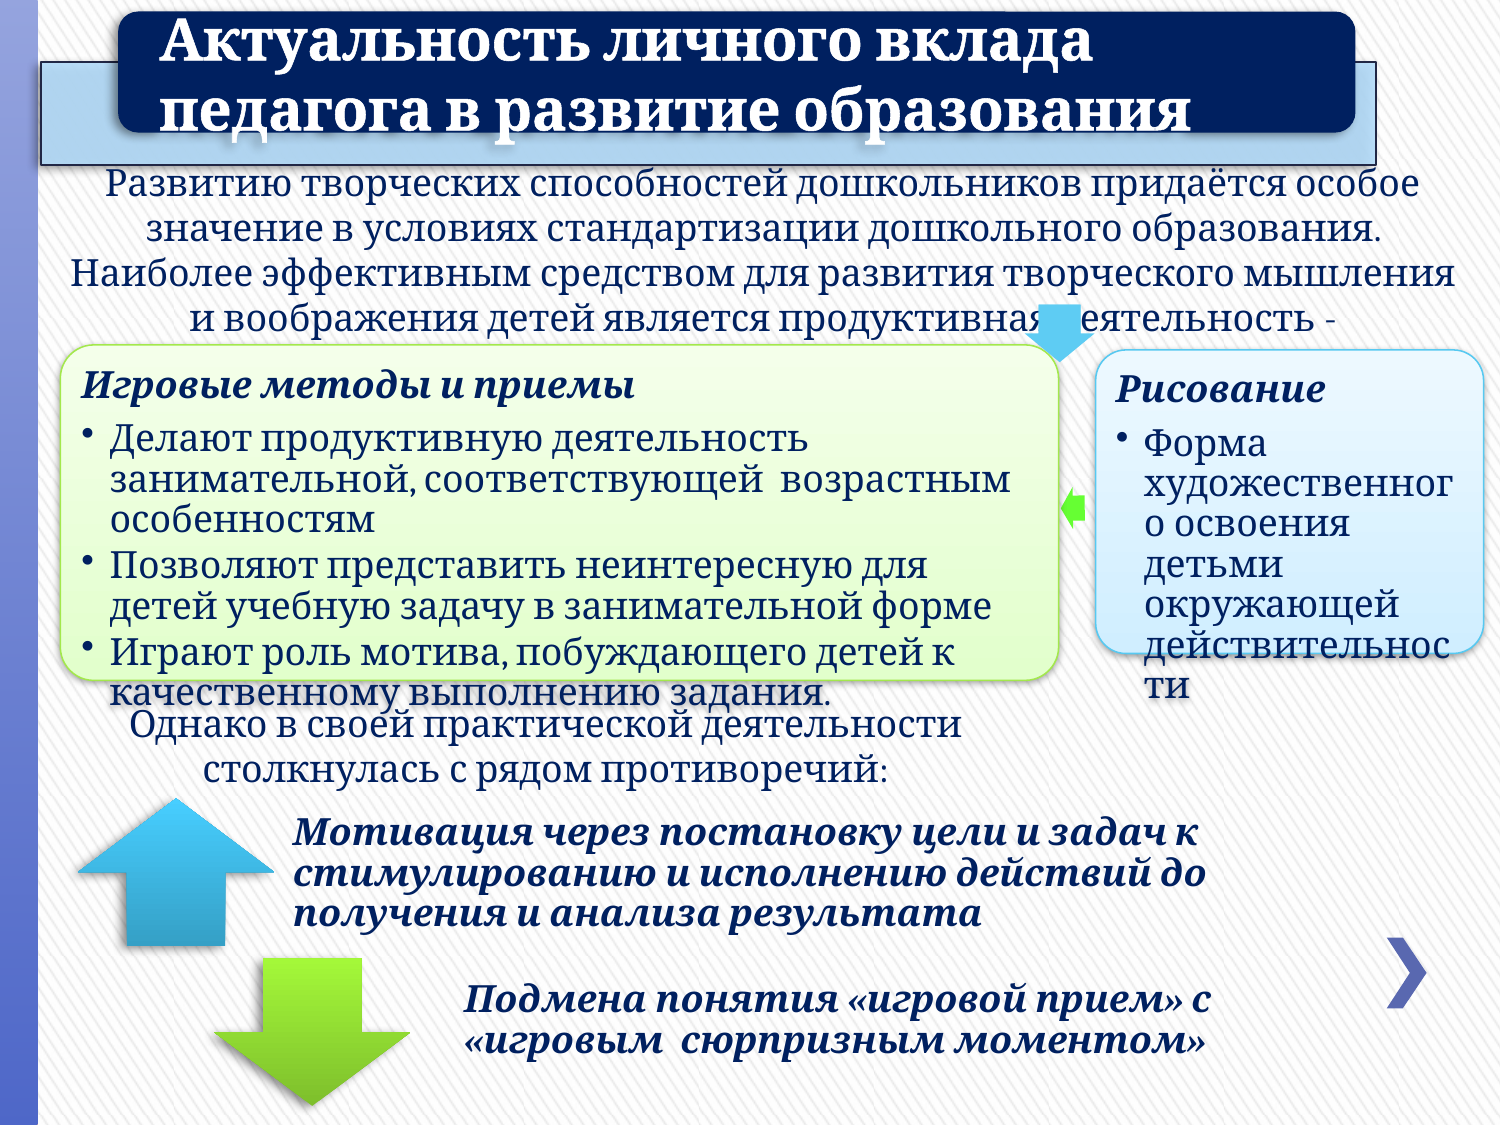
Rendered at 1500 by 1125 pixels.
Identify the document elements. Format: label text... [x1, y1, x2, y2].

text_box Однако в своей практической деятельности столкнулась с рядом противоречий: [42, 739, 1049, 798]
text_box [59, 798, 1365, 1107]
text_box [29, 336, 1484, 729]
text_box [1030, 298, 1089, 369]
text_box Развитию творческих способностей дошкольников придаётся особое значение в условиях стандартизации дошкольного образования. Наиболее эффективным средством для развития творческого мышления и воображения детей является продуктивная деятельность - [42, 151, 1484, 336]
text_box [40, 0, 1377, 166]
